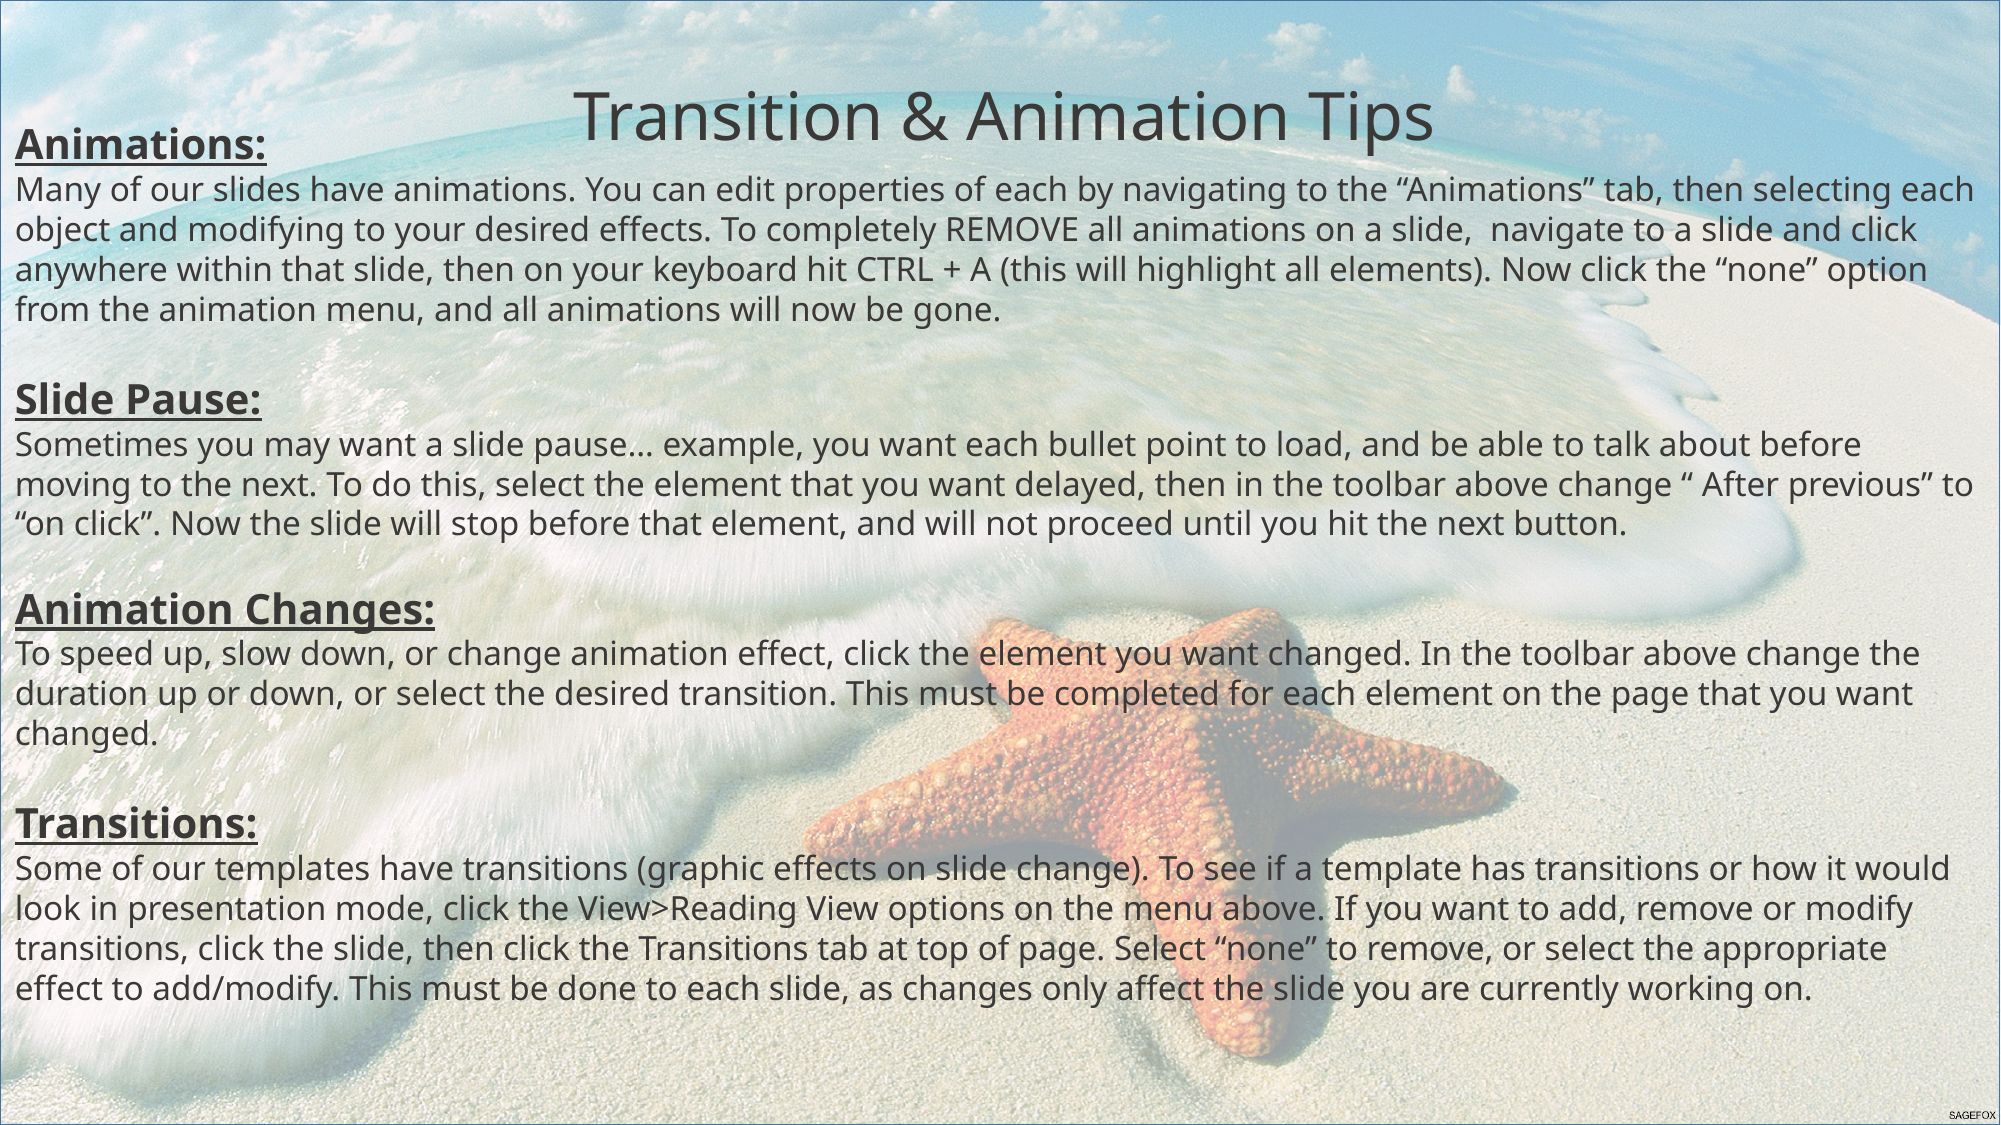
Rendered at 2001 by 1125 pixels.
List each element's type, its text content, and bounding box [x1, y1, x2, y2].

title Transition & Animation Tips [477, 59, 1532, 177]
text_box Animations: Many of our slides have animations. You can edit properties of each by navigating to the “Animations” tab, then selecting each object and modifying to your desired effects. To completely REMOVE all animations on a slide, navigate to a slide and click anywhere within that slide, then on your keyboard hit CTRL + A (this will highlight all elements). Now click the “none” option from the animation menu, and all animations will now be gone. Slide Pause: Sometimes you may want a slide pause… example, you want each bullet point to load, and be able to talk about before moving to the next. To do this, select the element that you want delayed, then in the toolbar above change “ After previous” to “on click”. Now the slide will stop before that element, and will not proceed until you hit the next button. Animation Changes: To speed up, slow down, or change animation effect, click the element you want changed. In the toolbar above change the duration up or down, or select the desired transition. This must be completed for each element on the page that you want changed. Transitions: Some of our templates have transitions (graphic effects on slide change). To see if a template has transitions or how it would look in presentation mode, click the View>Reading View options on the menu above. If you want to add, remove or modify transitions, click the slide, then click the Transitions tab at top of page. Select “none” to remove, or select the appropriate effect to add/modify. This must be done to each slide, as changes only affect the slide you are currently working on. [0, 0, 2000, 1125]
